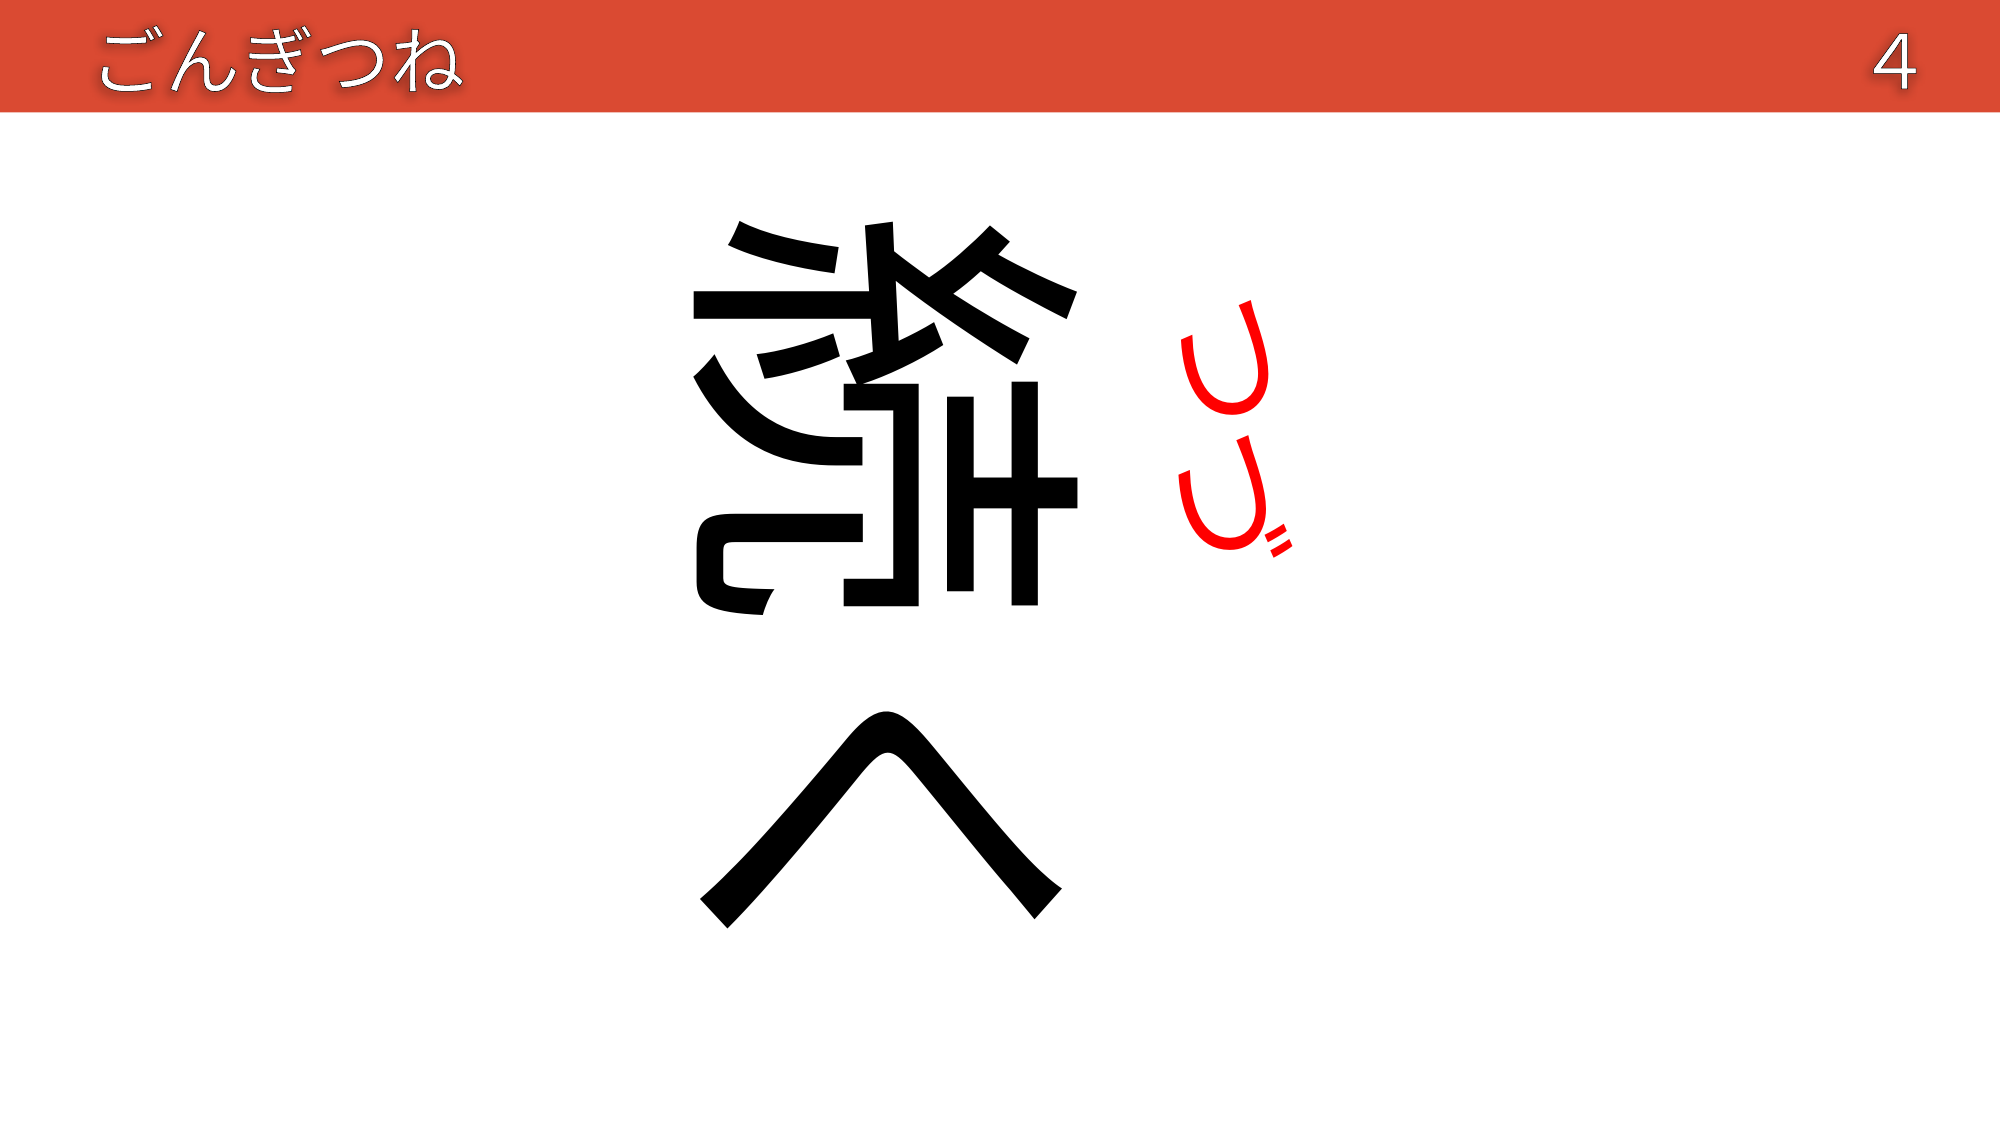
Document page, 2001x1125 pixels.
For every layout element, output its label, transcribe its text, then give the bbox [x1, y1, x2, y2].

text_box つづ [1152, 275, 1325, 569]
text_box ごんぎつね [75, 6, 1020, 112]
text_box 続く [616, 195, 1152, 1125]
text_box [0, 0, 2000, 113]
text_box ４ [1842, 6, 1963, 112]
